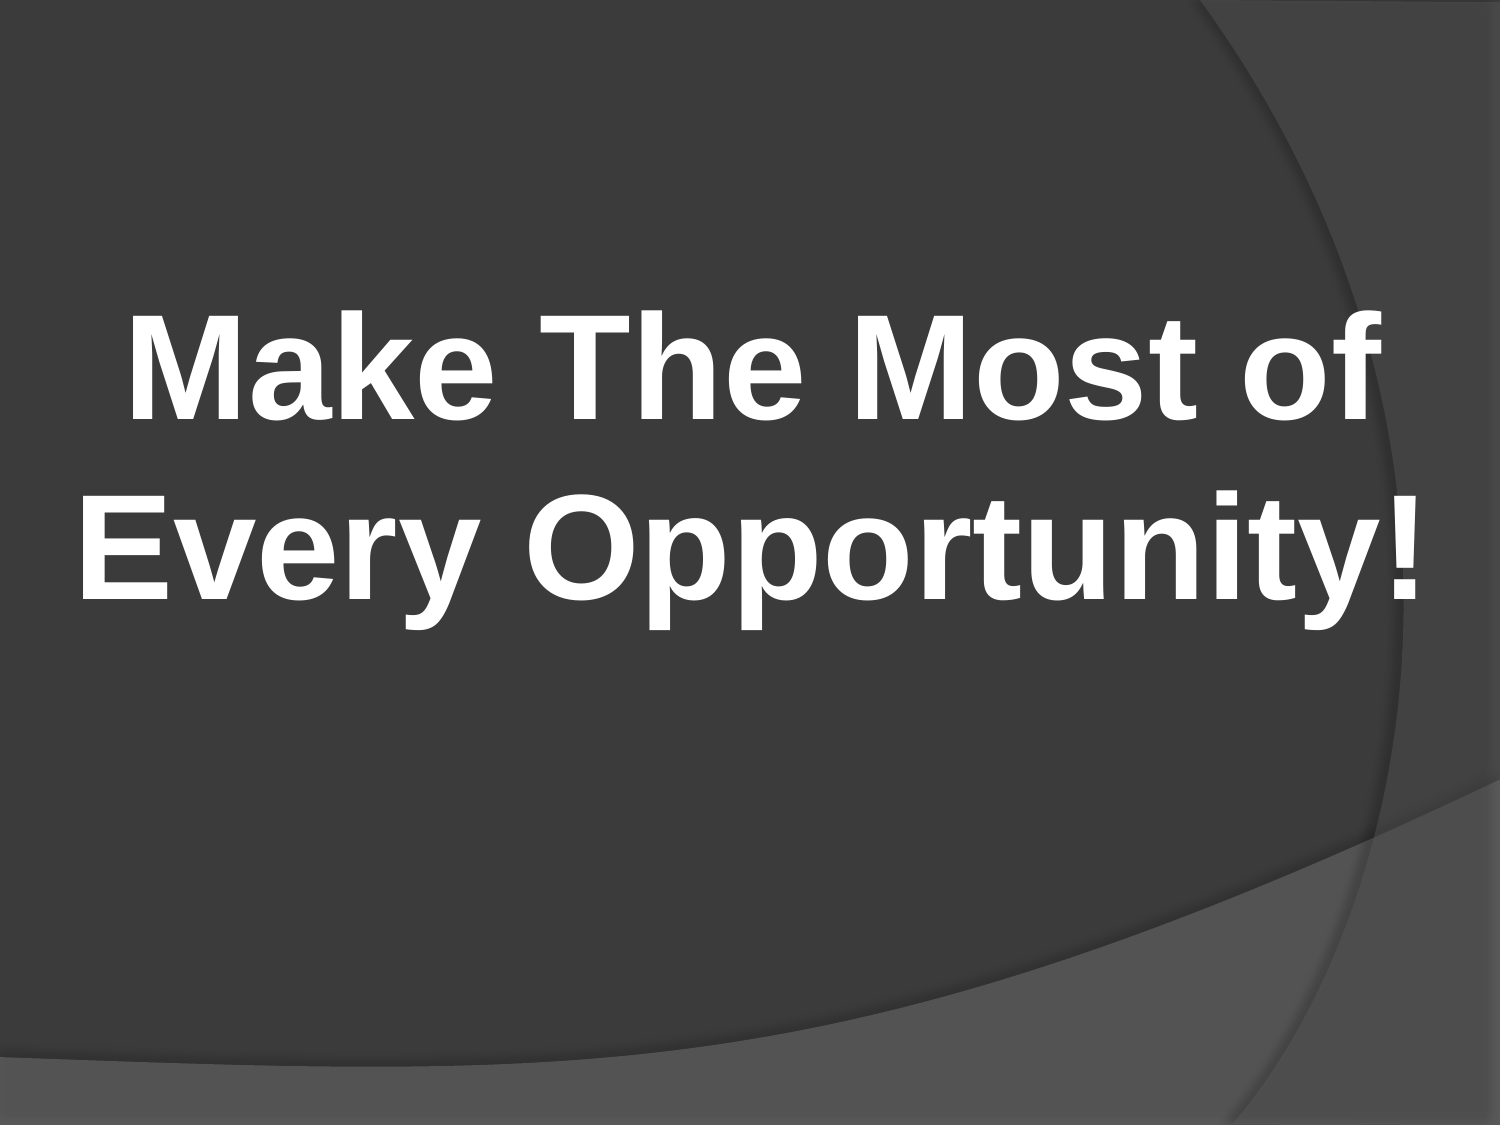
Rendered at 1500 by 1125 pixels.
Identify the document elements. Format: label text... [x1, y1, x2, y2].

list Make The Most of Every Opportunity! [37, 262, 1463, 1005]
